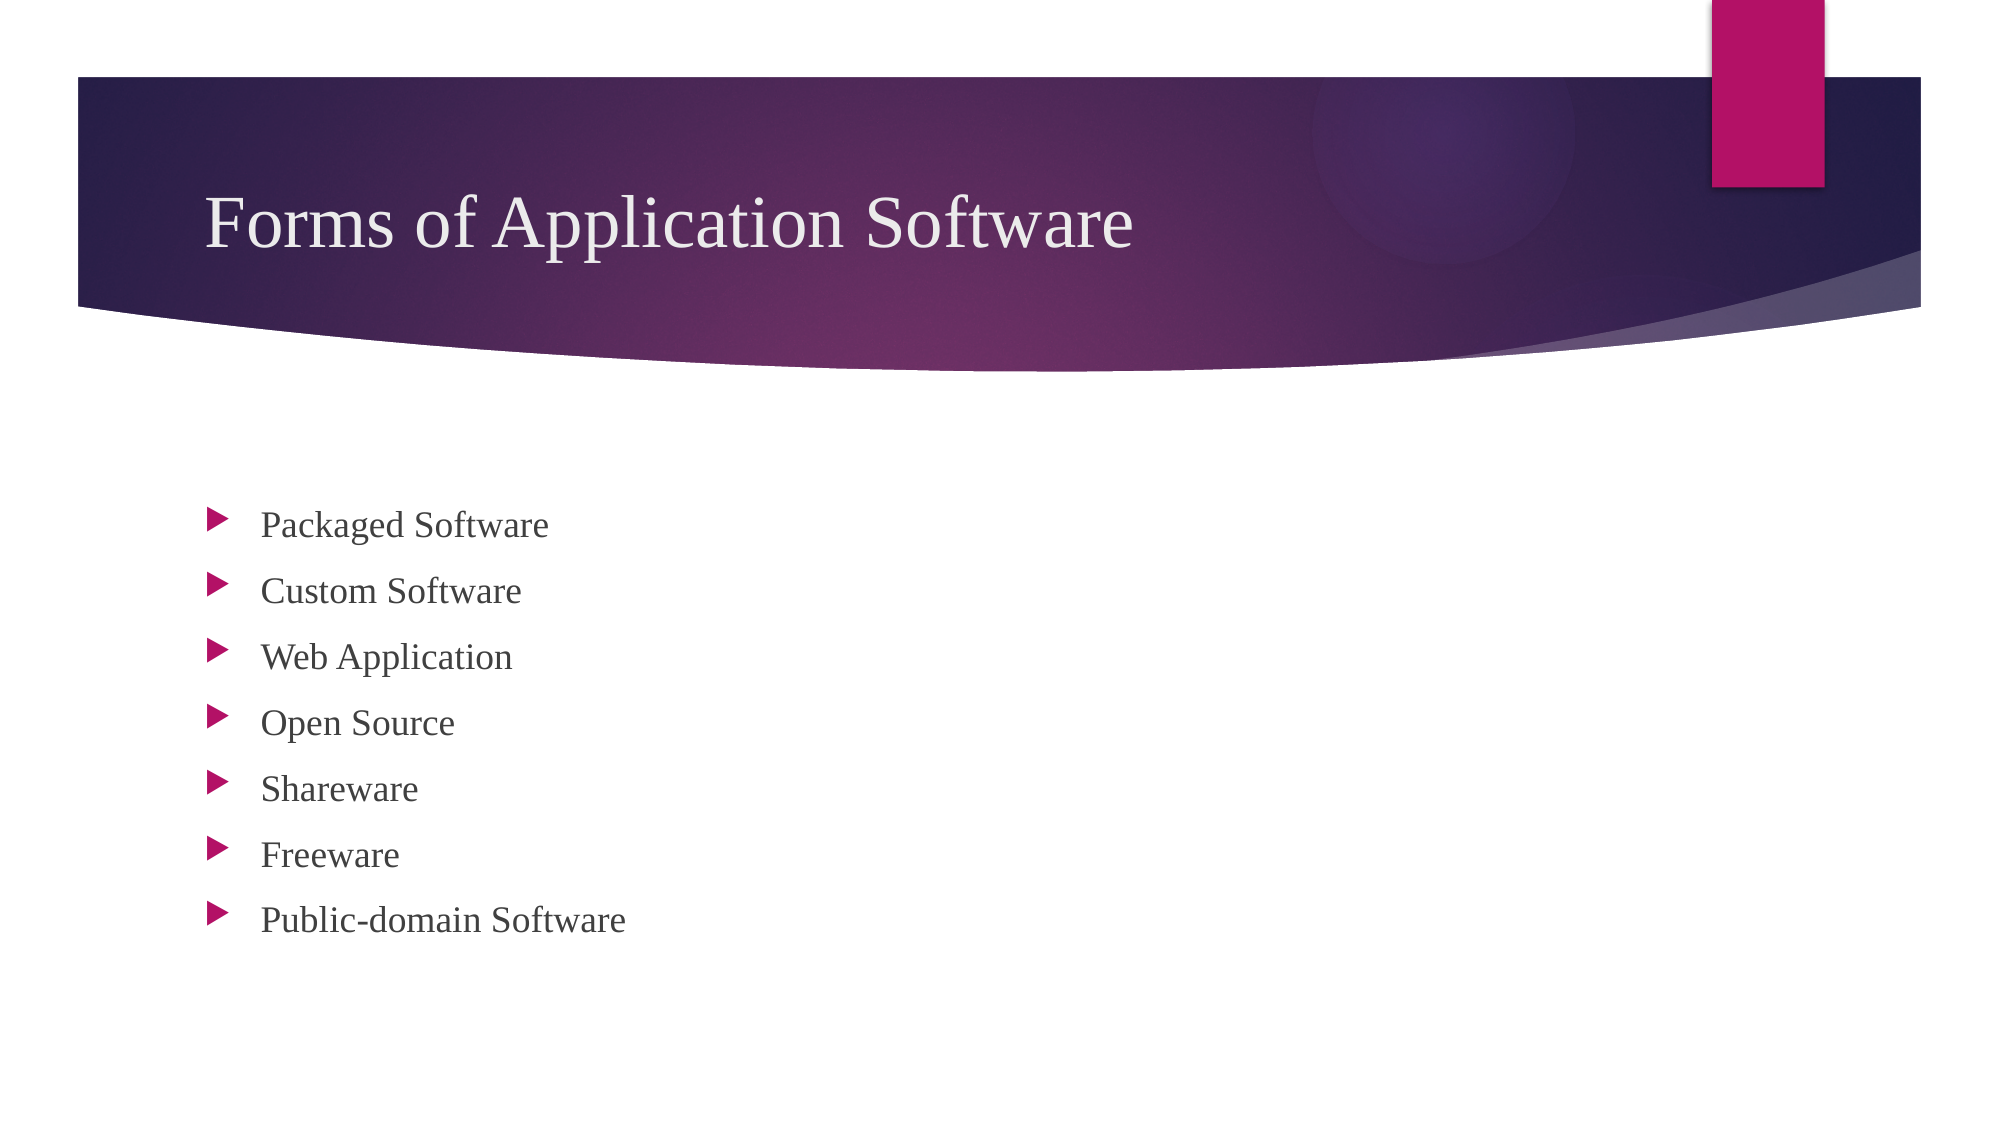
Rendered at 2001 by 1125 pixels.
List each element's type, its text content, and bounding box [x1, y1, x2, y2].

list Packaged Software Custom Software Web Application Open Source Shareware Freeware Public-domain Software [189, 427, 1638, 988]
title Forms of Application Software [189, 159, 1627, 276]
